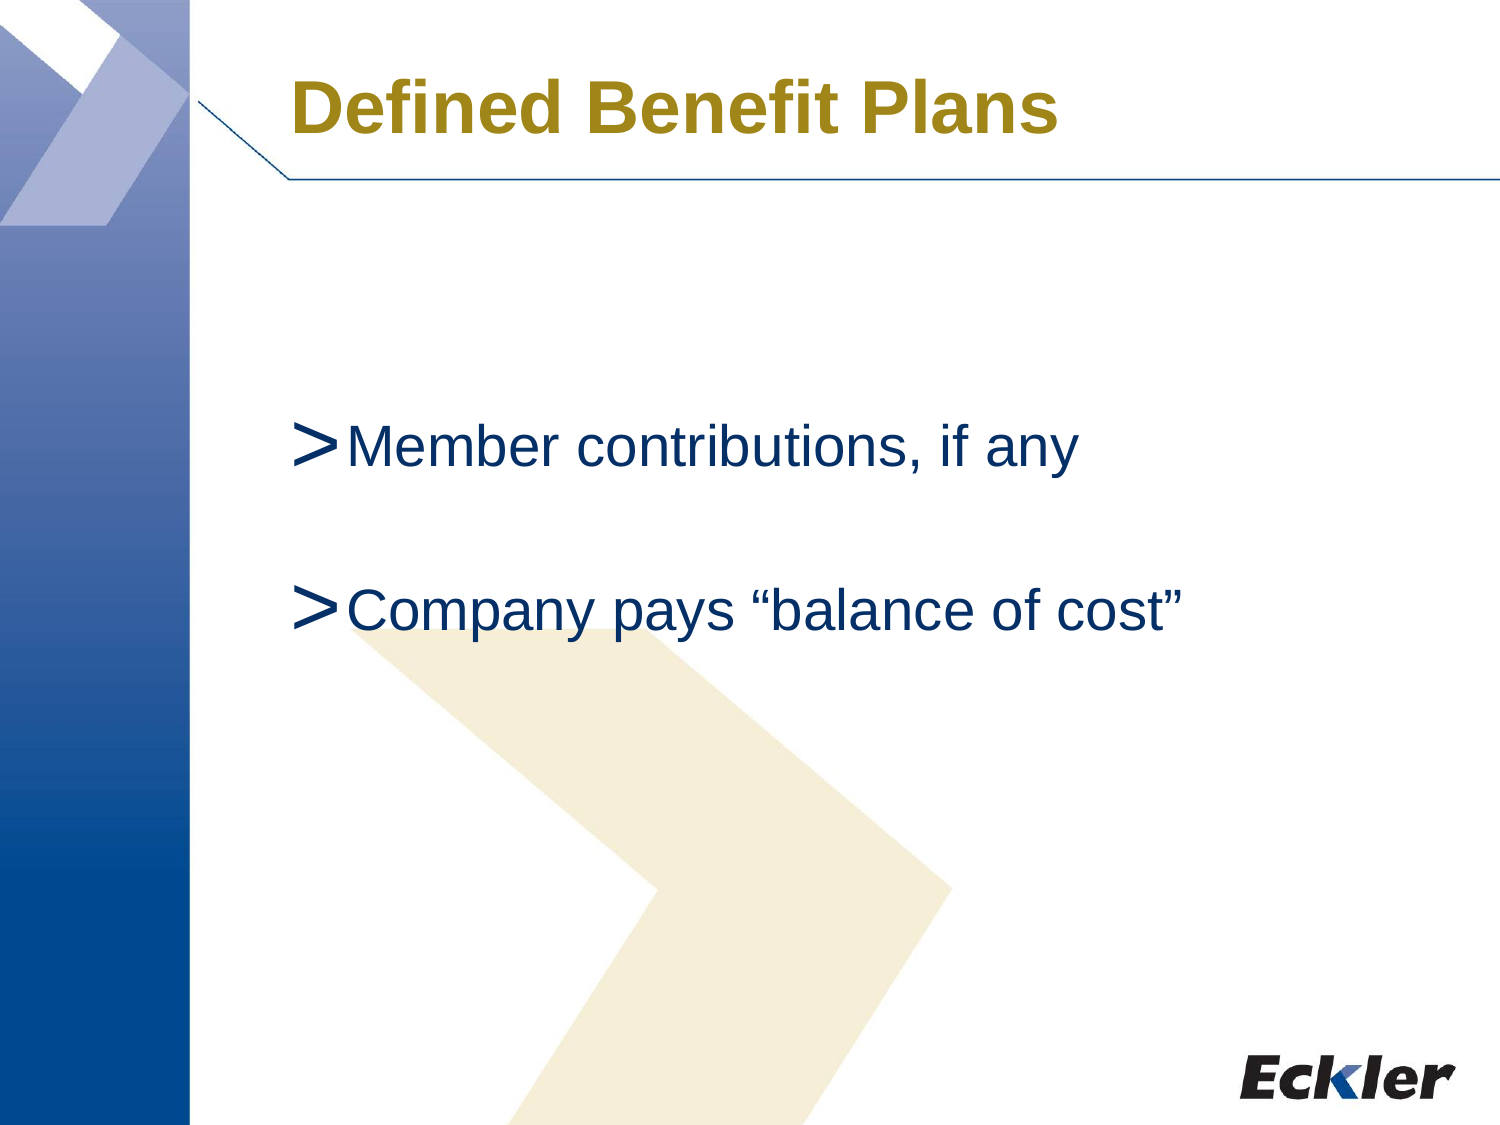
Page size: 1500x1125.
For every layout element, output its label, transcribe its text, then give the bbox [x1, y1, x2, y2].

picture [0, 0, 1500, 1125]
list Member contributions, if any Company pays “balance of cost” [275, 237, 1413, 1000]
title Defined Benefit Plans [275, 20, 1413, 188]
